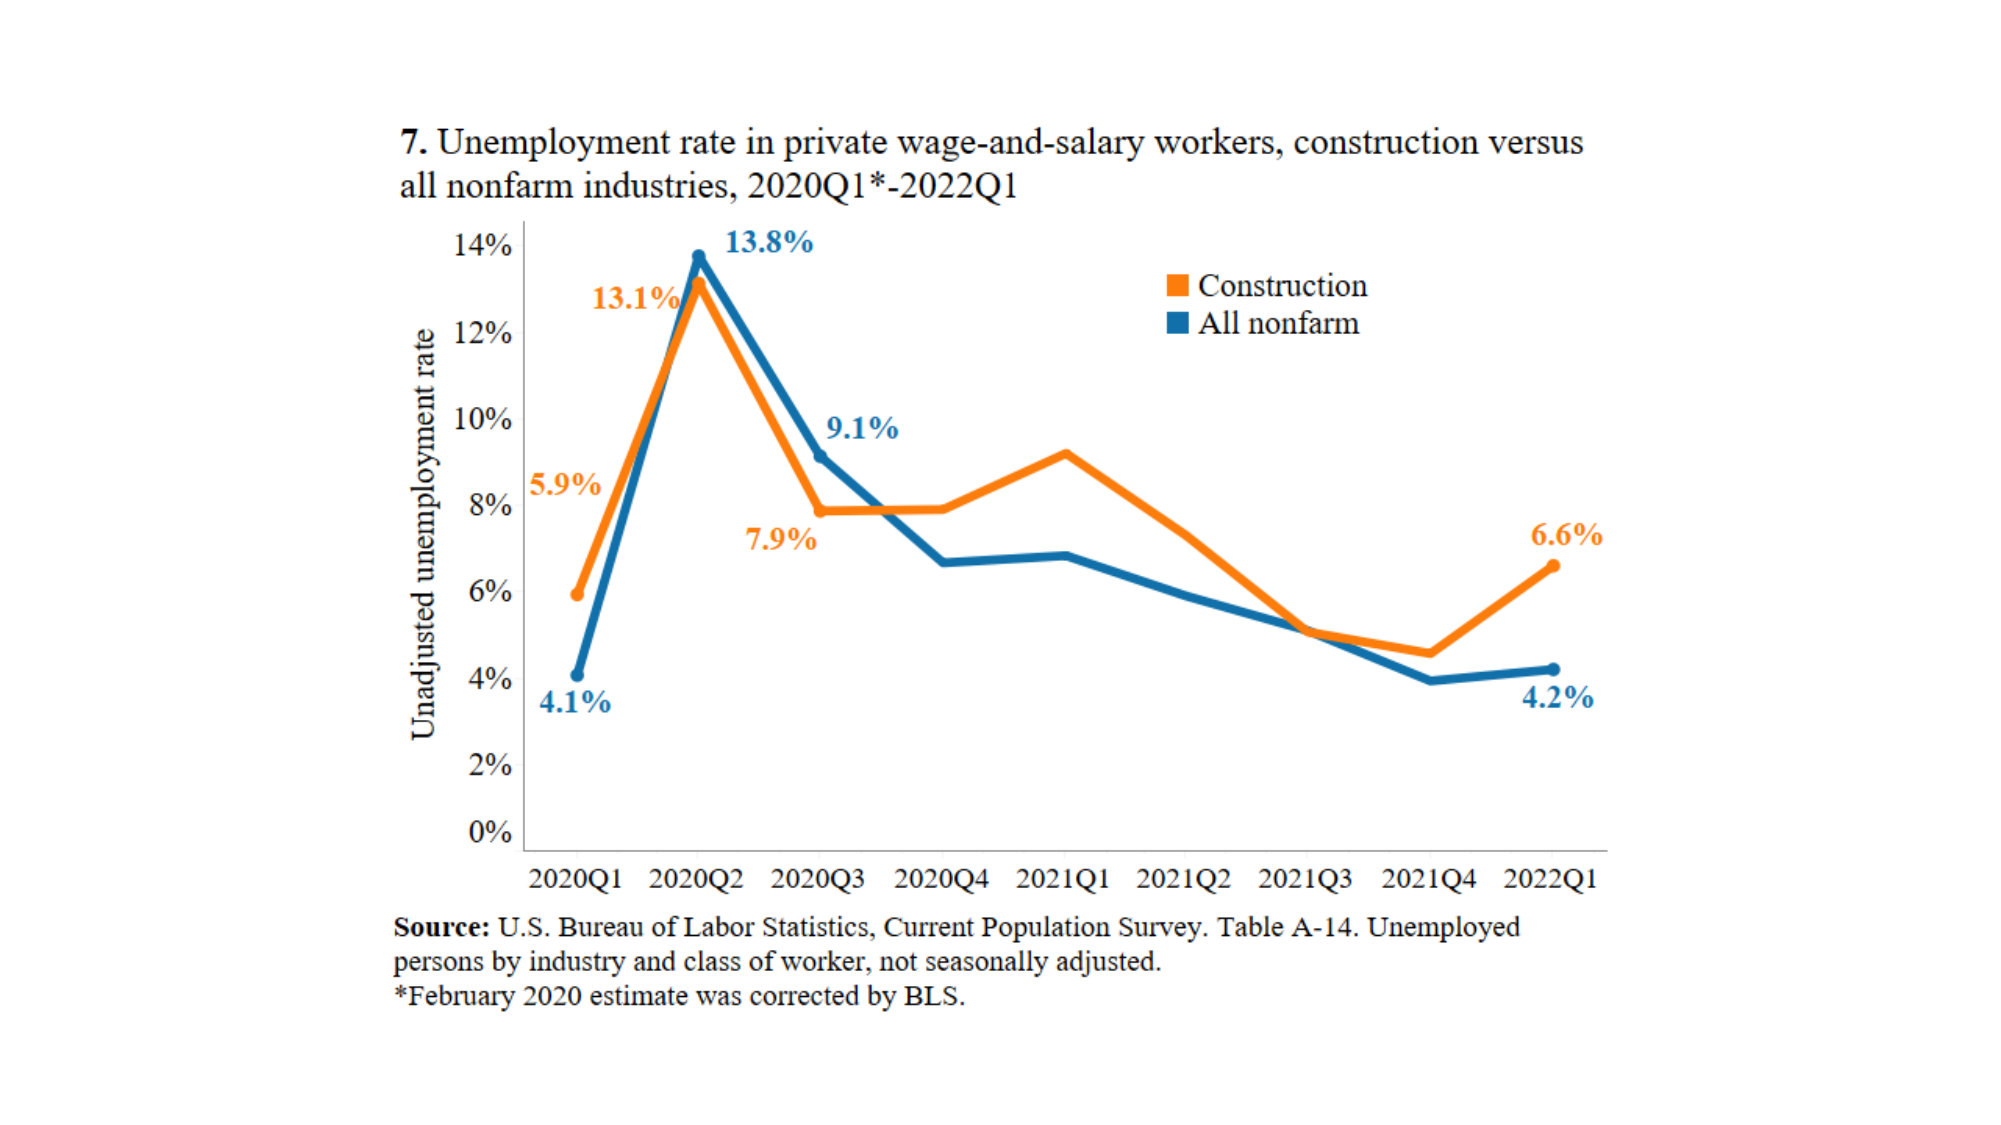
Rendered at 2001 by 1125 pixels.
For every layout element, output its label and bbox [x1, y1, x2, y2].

picture [374, 93, 1625, 1032]
